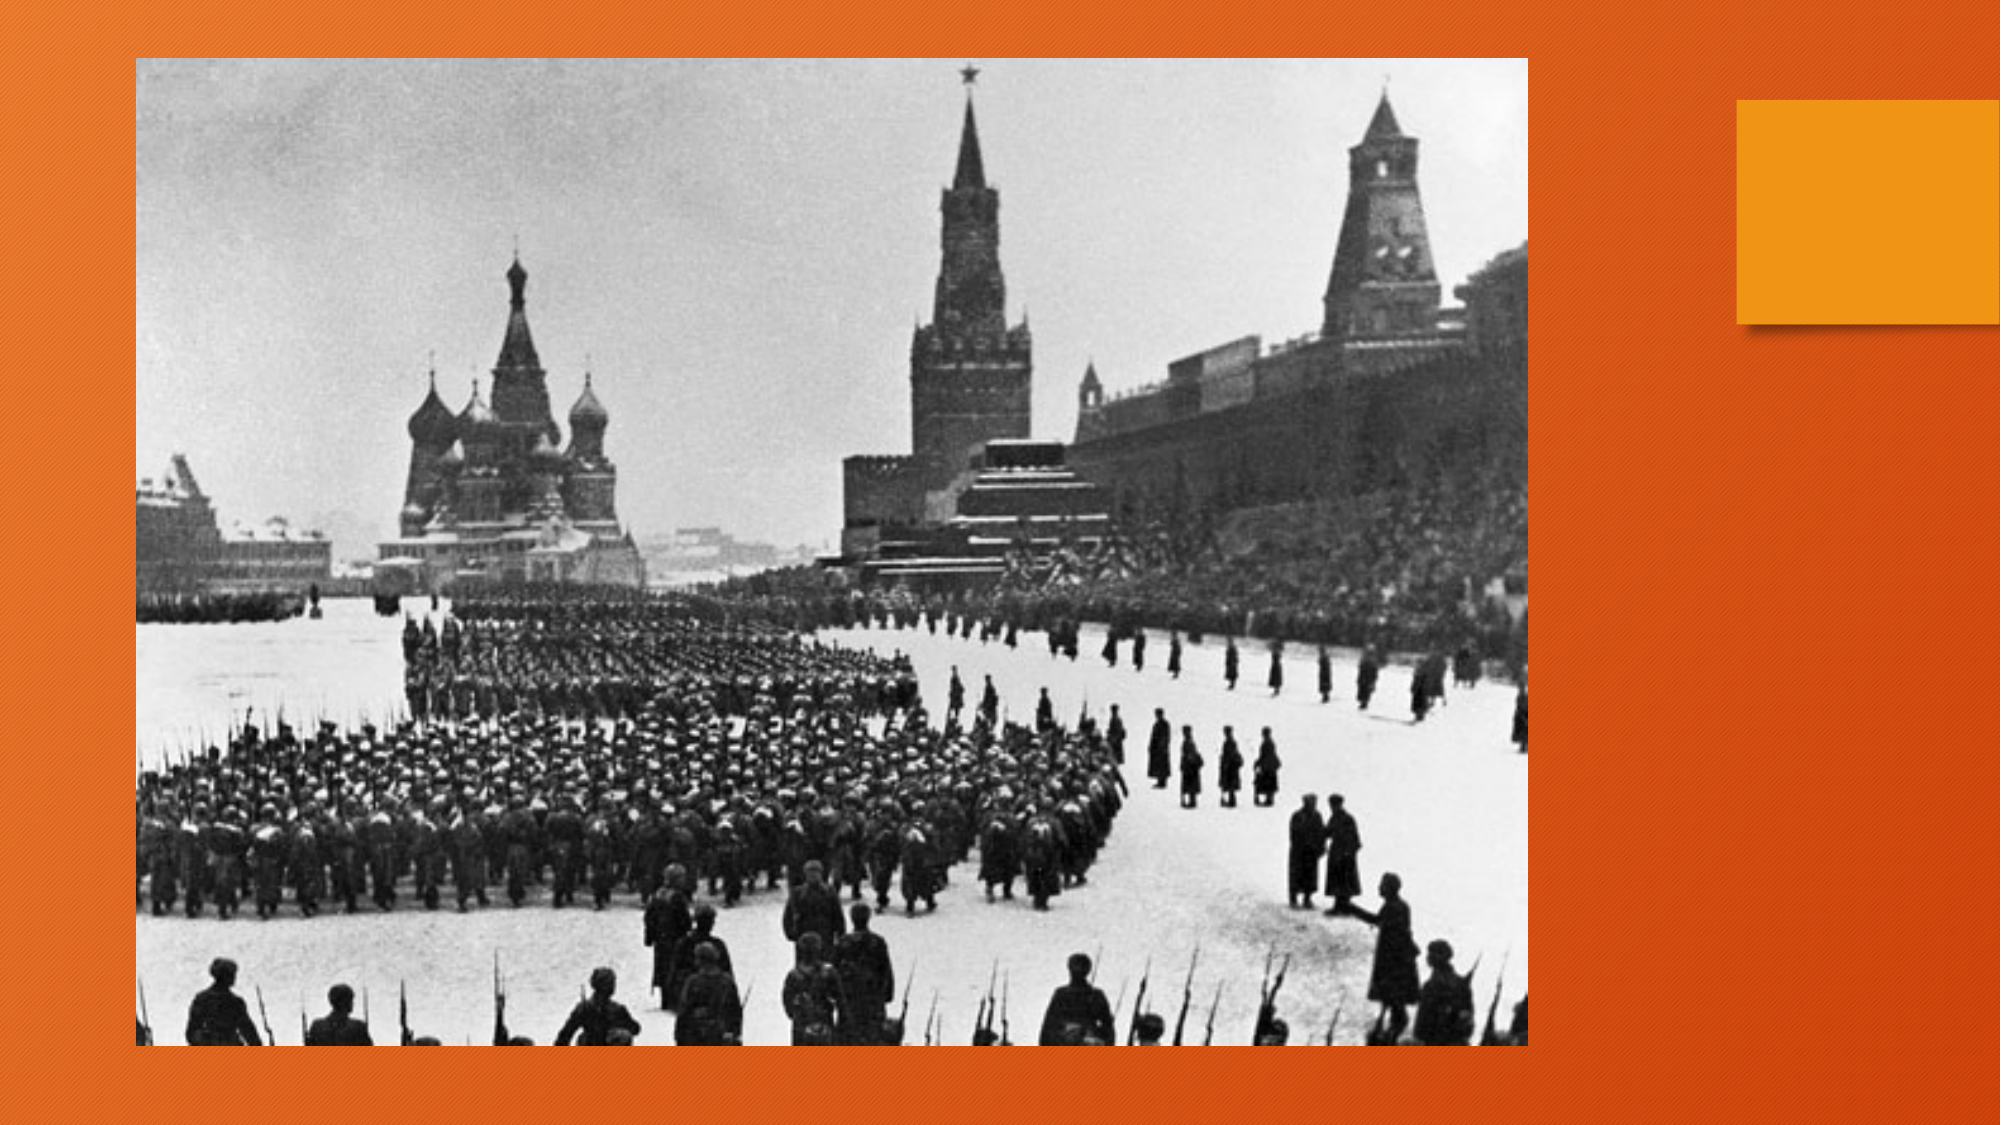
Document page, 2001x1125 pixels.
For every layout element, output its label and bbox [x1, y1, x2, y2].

picture [1736, 325, 2000, 347]
picture [136, 58, 1529, 1046]
